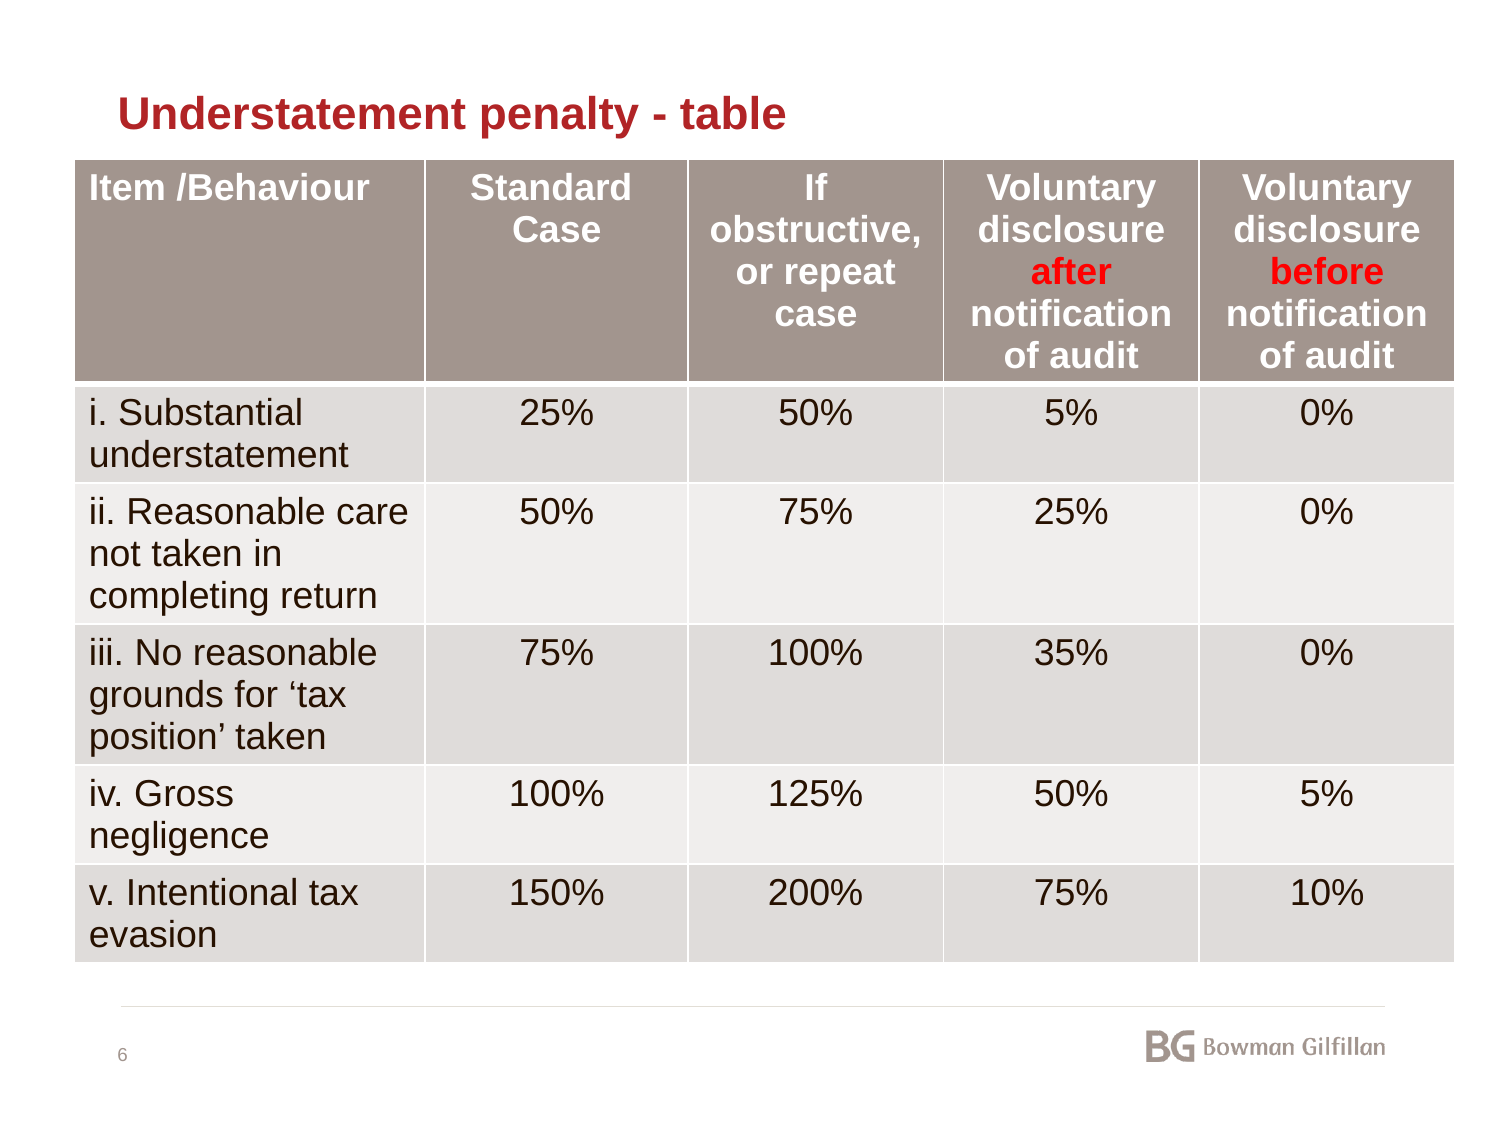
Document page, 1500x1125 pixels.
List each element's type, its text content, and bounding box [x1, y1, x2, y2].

table_cell 5% [944, 387, 1198, 482]
table_cell iv. Gross negligence [75, 766, 424, 863]
table_header Voluntary disclosure after notification of audit [944, 160, 1198, 381]
table_cell 5% [1200, 766, 1454, 863]
table_cell 25% [944, 484, 1198, 623]
title Understatement penalty - table [117, 55, 1386, 139]
table_cell 75% [944, 865, 1198, 962]
table_cell 75% [426, 625, 687, 764]
table_cell 0% [1200, 625, 1454, 764]
table_header Voluntary disclosure before notification of audit [1200, 160, 1454, 381]
slide_number 6 [117, 1035, 192, 1074]
table_cell 150% [426, 865, 687, 962]
table_cell v. Intentional tax evasion [75, 865, 424, 962]
table_cell iii. No reasonable grounds for ‘tax position’ taken [75, 625, 424, 764]
table_header If obstructive, or repeat case [689, 160, 943, 381]
table_cell 25% [426, 387, 687, 482]
table_cell i. Substantial understatement [75, 387, 424, 482]
table_cell 75% [689, 484, 943, 623]
table_cell 35% [944, 625, 1198, 764]
table_cell 200% [689, 865, 943, 962]
table_header Item /Behaviour [75, 160, 424, 381]
table_cell 100% [689, 625, 943, 764]
table_cell 50% [689, 387, 943, 482]
picture [1144, 1028, 1387, 1062]
table_cell 50% [426, 484, 687, 623]
table_header Standard Case [426, 160, 687, 381]
table_cell 0% [1200, 387, 1454, 482]
table_cell ii. Reasonable care not taken in completing return [75, 484, 424, 623]
table_cell 50% [944, 766, 1198, 863]
table_cell 0% [1200, 484, 1454, 623]
table_cell 125% [689, 766, 943, 863]
table_cell 100% [426, 766, 687, 863]
table_cell 10% [1200, 865, 1454, 962]
